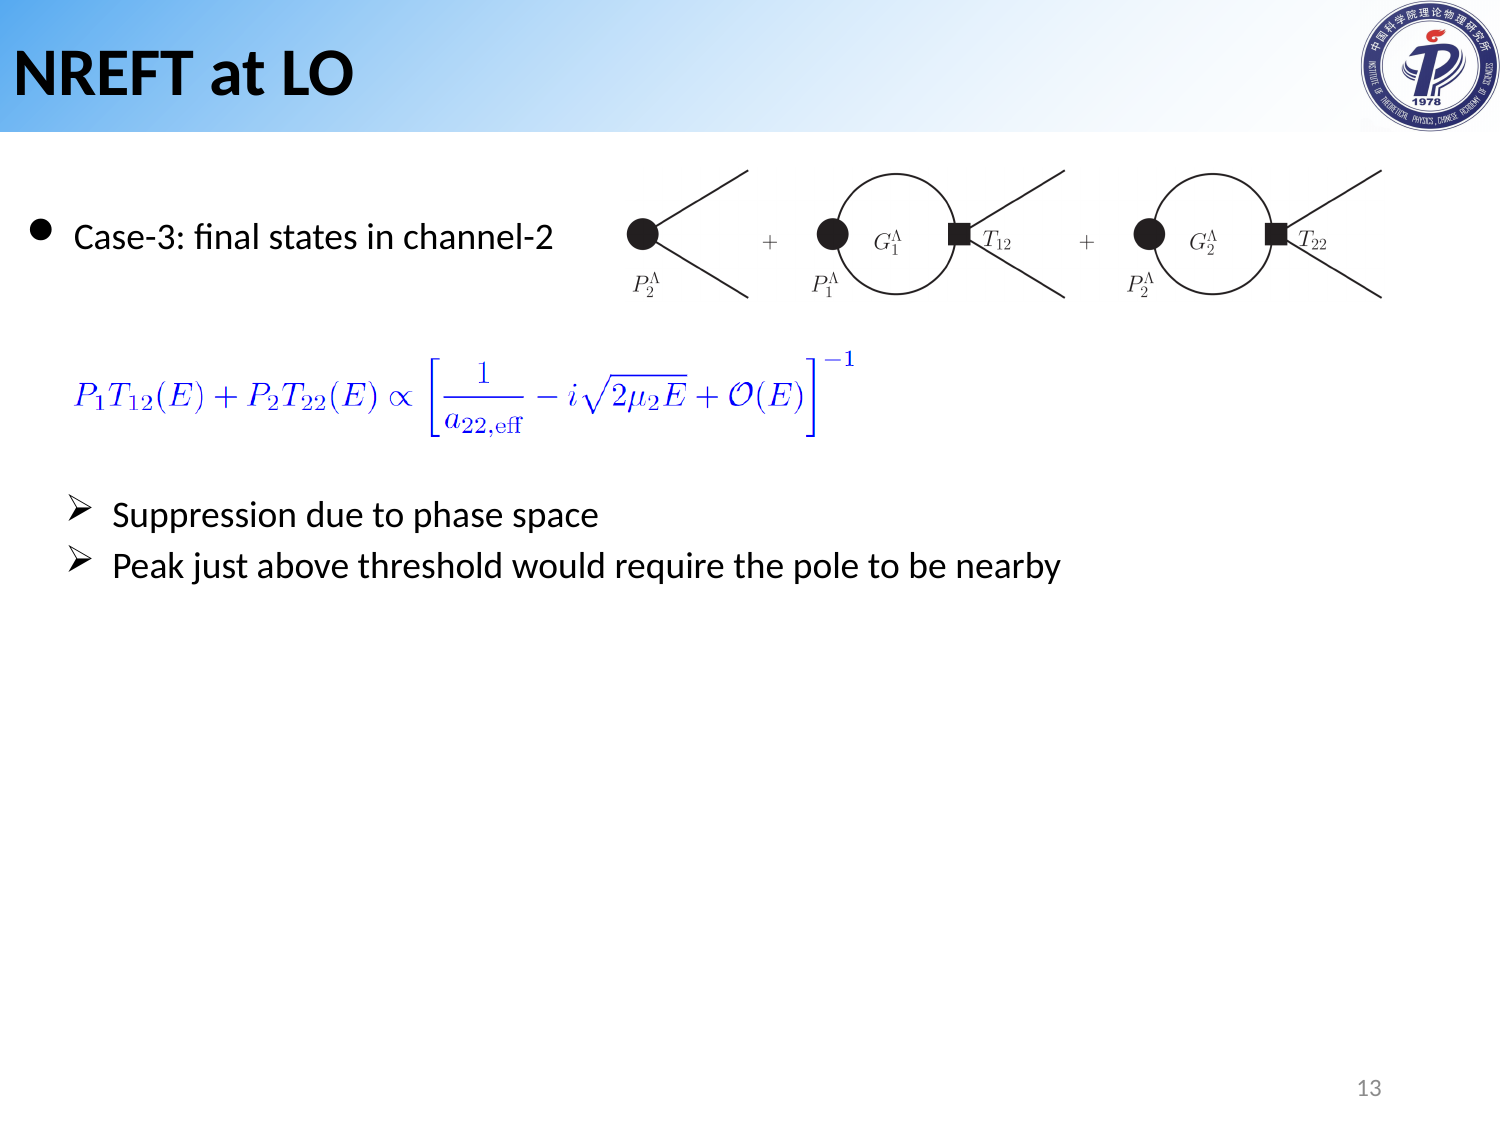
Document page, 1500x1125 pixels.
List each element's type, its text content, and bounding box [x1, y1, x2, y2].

picture [625, 166, 1385, 302]
text_box Case-3: final states in channel-2 [12, 198, 1184, 317]
picture [67, 340, 856, 438]
slide_number 13 [1059, 1056, 1397, 1117]
text_box NREFT at LO [0, 0, 1500, 132]
text_box Suppression due to phase space Peak just above threshold would require the pole to be nearby [0, 476, 1184, 594]
